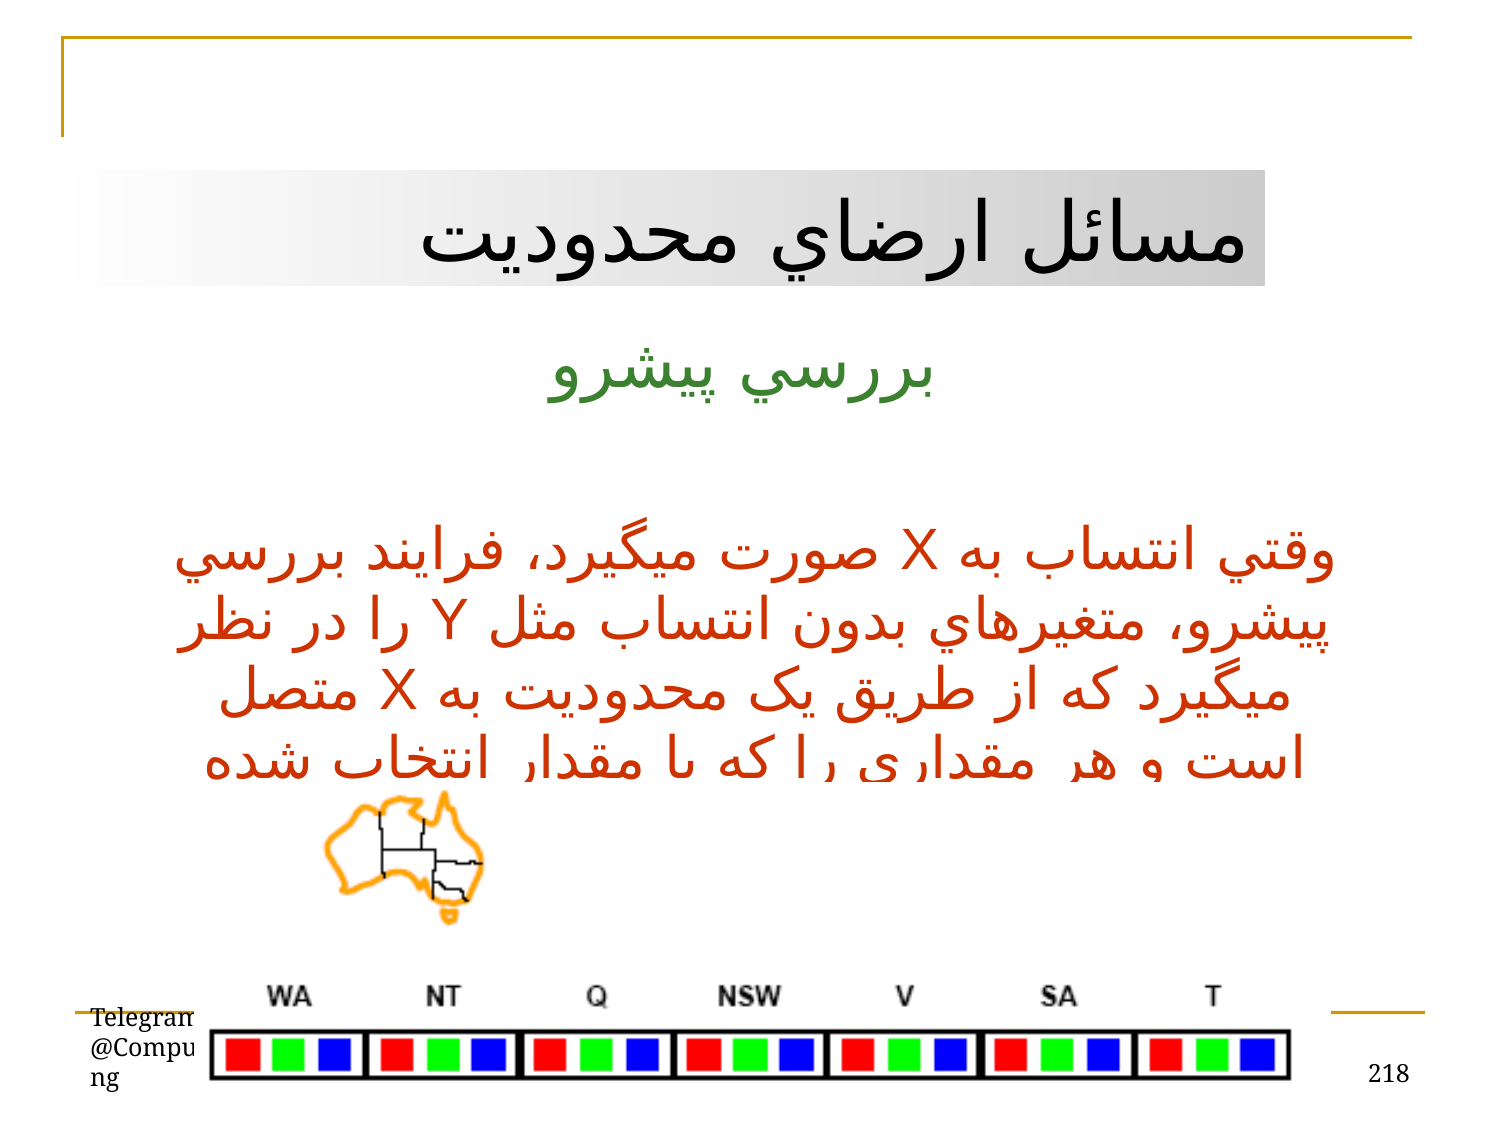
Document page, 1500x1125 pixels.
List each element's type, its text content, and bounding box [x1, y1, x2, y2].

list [194, 782, 1331, 1125]
slide_number 218 [1336, 1023, 1426, 1100]
text_box وقتي انتساب به X صورت ميگيرد، فرايند بررسي پيشرو، متغيرهاي بدون انتساب مثل Y را در نظر ميگيرد که از طريق يک محدوديت به X متصل است و هر مقداري را که با مقدار انتخاب شده براي X برابر است، از دامنه Y حذف ميکند [135, 503, 1376, 868]
slide_number Telegram: @Computer_IT_Engineering [74, 1023, 189, 1100]
text_box مسائل ارضاي محدوديت [64, 170, 1265, 286]
text_box بررسي پيشرو [147, 313, 1341, 409]
